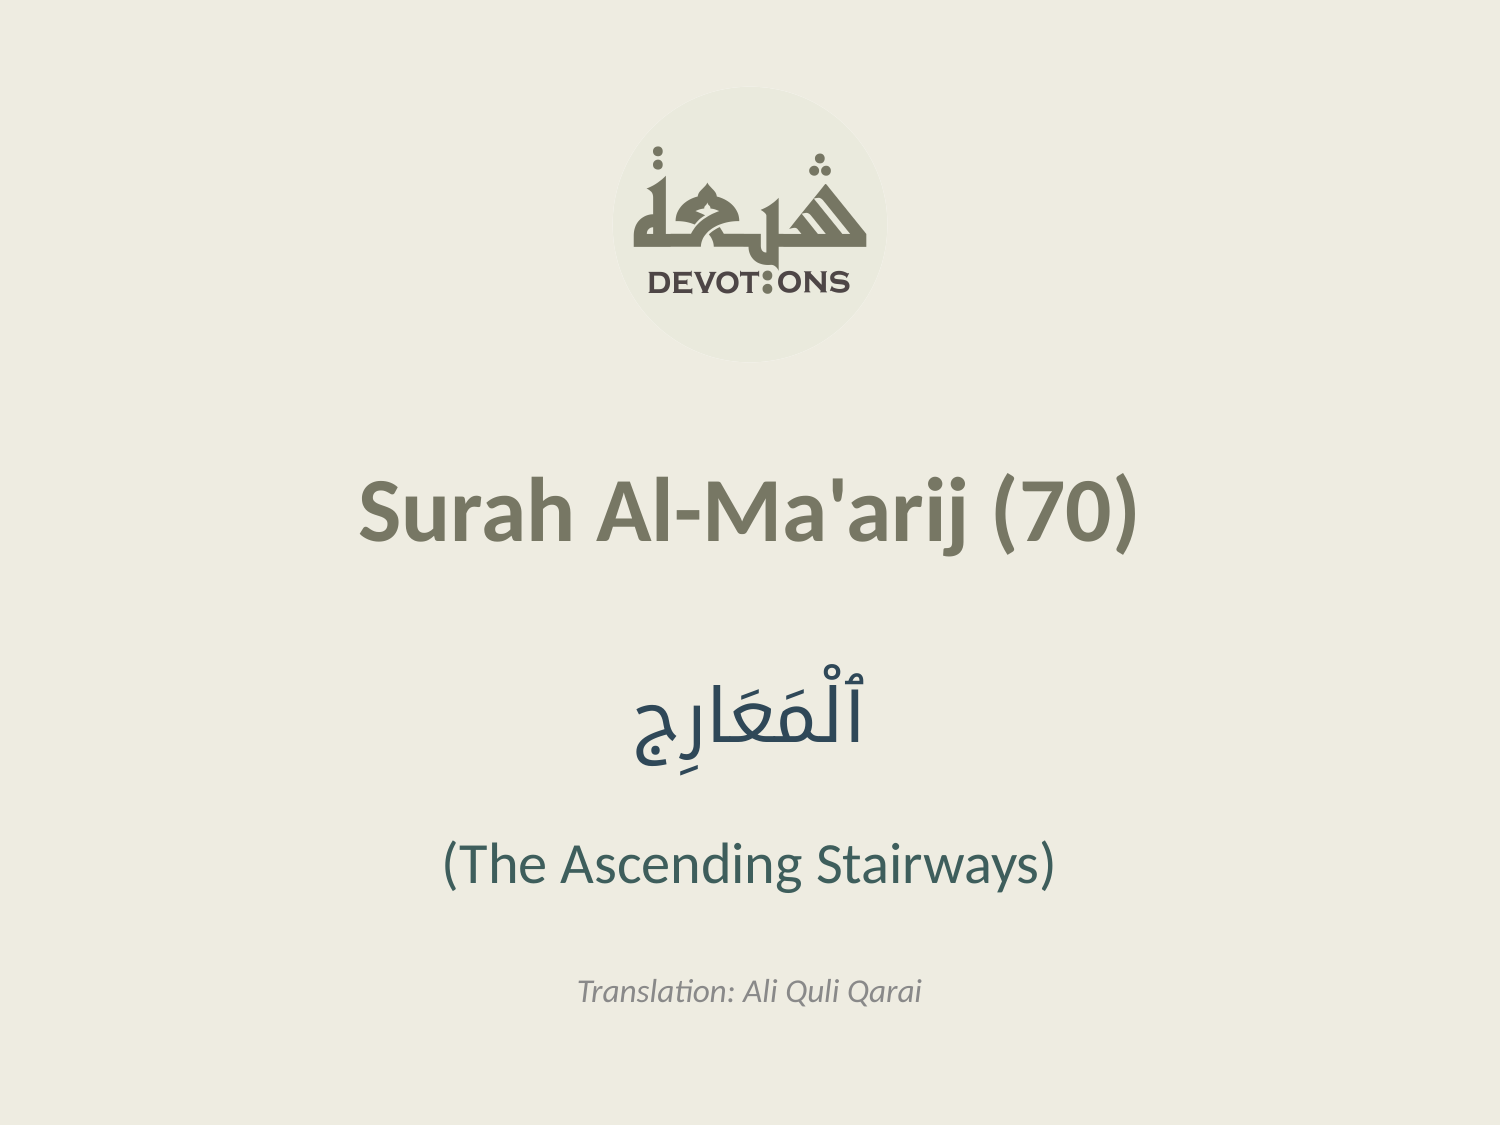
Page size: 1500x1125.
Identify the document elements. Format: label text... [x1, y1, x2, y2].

list Translation: Ali Quli Qarai [90, 961, 1410, 1017]
picture [600, 74, 900, 375]
list Surah Al-Ma'arij (70) [90, 440, 1410, 570]
list ٱلْمَعَارِج [90, 665, 1410, 760]
list (The Ascending Stairways) [90, 819, 1410, 900]
